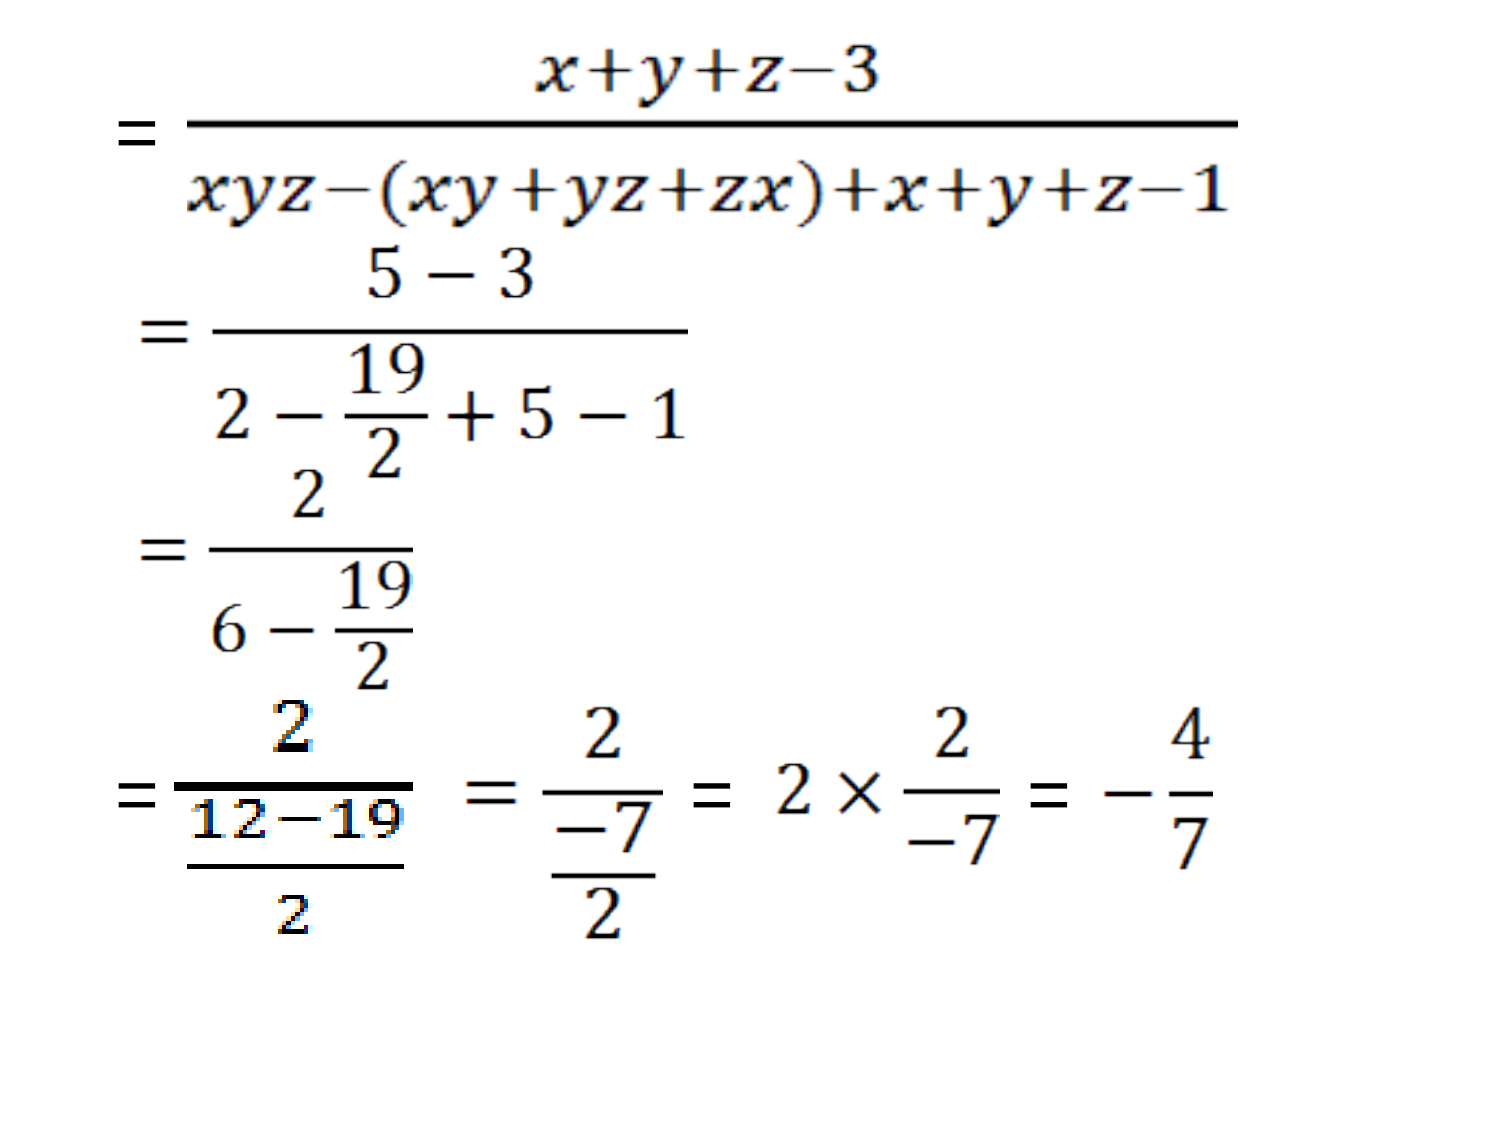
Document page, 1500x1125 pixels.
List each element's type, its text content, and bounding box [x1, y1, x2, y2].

picture [137, 34, 1238, 956]
text_box = [100, 738, 169, 843]
picture [774, 699, 1001, 883]
text_box = [675, 738, 750, 843]
picture [462, 699, 663, 957]
text_box = [100, 75, 175, 181]
text_box = [1012, 738, 1087, 843]
picture [1099, 699, 1213, 888]
